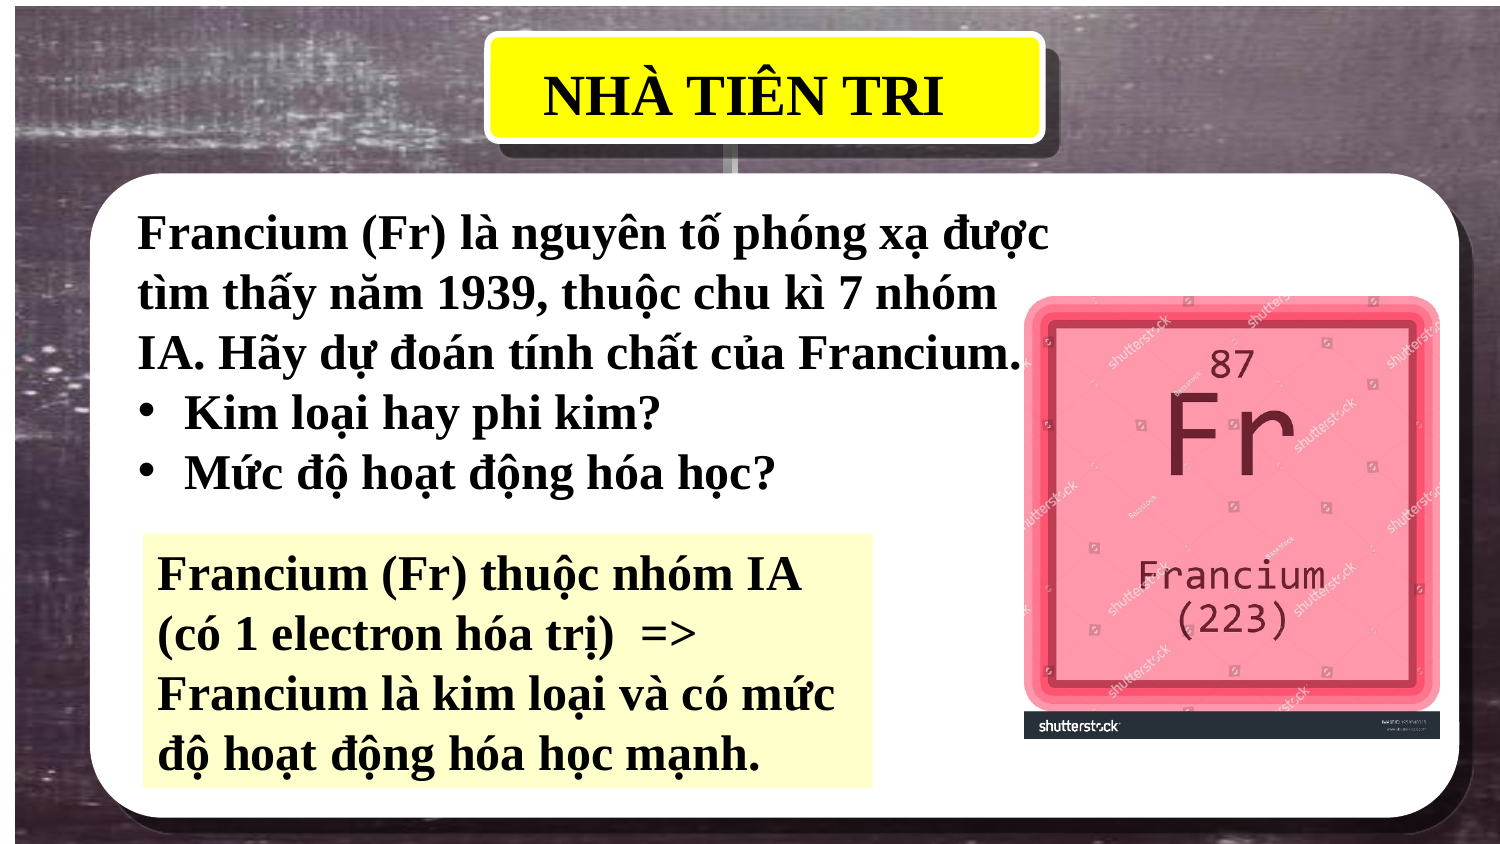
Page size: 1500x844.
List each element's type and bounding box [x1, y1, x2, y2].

text_box [672, 153, 788, 168]
text_box [93, 176, 1457, 815]
text_box [487, 34, 1043, 141]
picture [14, 6, 1500, 844]
